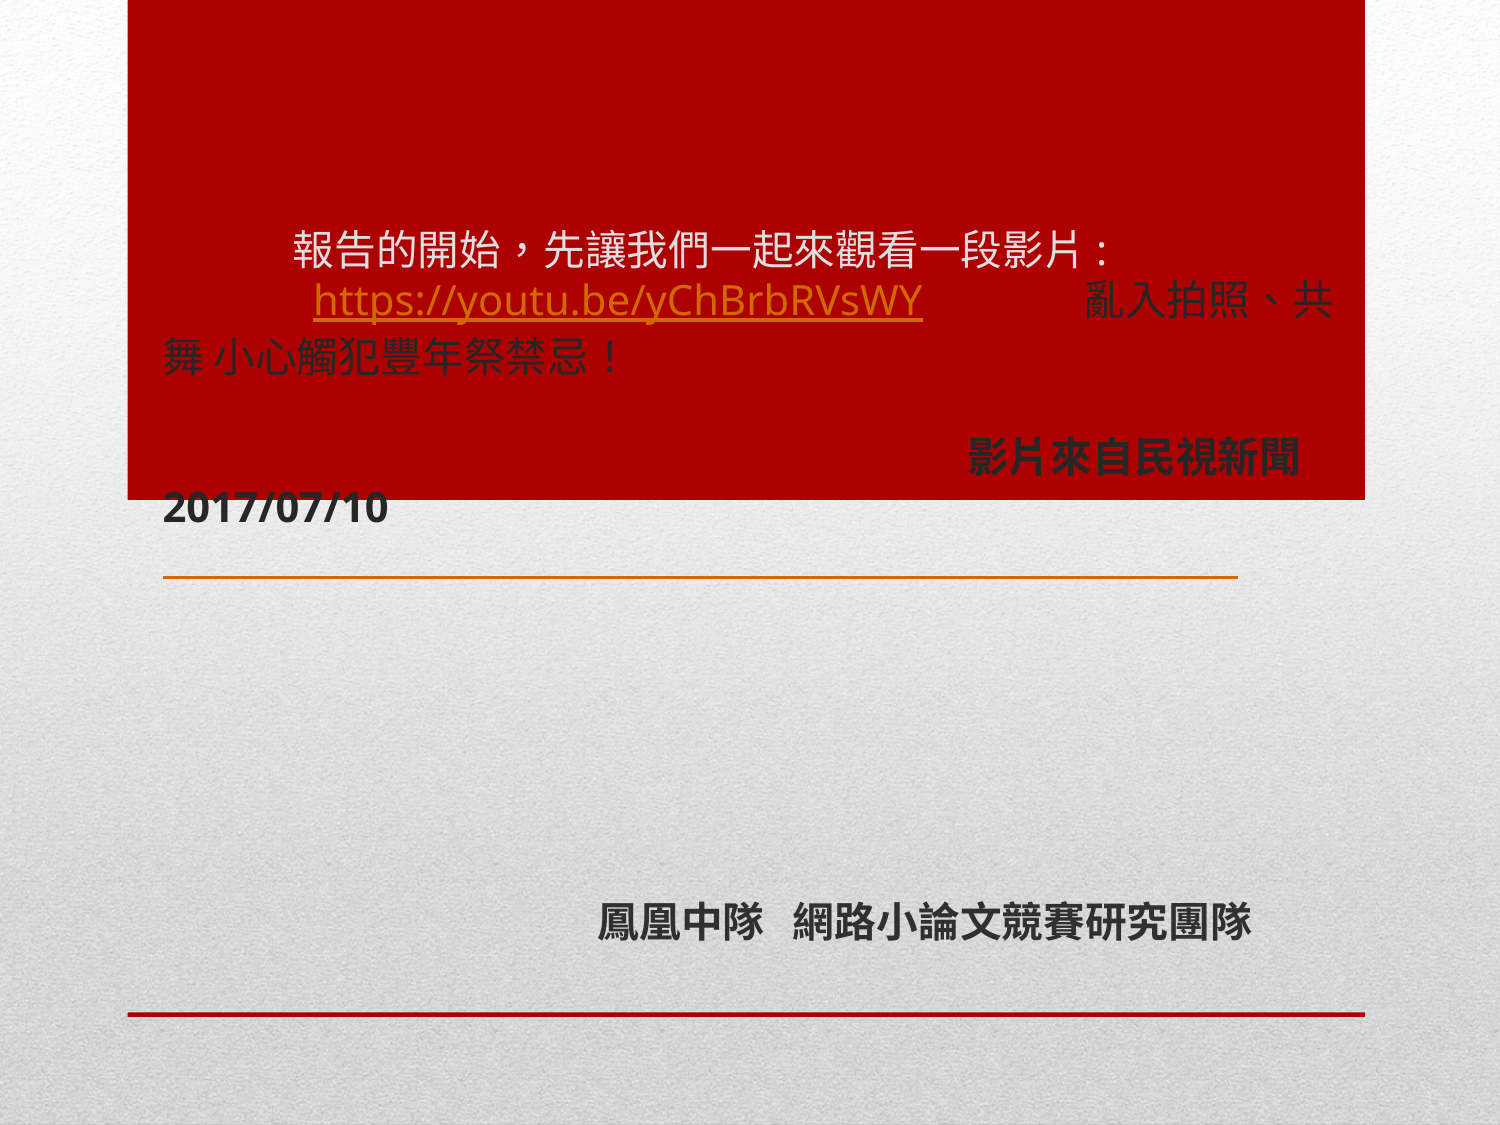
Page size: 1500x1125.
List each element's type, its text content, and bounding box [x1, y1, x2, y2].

subtitle 鳳凰中隊 網路小論文競賽研究團隊 [183, 515, 1365, 997]
title 報告的開始，先讓我們一起來觀看一段影片: https://youtu.be/yChBrbRVsWY 亂入拍照、共舞 小心觸犯豐年祭禁忌！ 影片來自民視新聞2017/07/10 [147, 42, 1388, 646]
